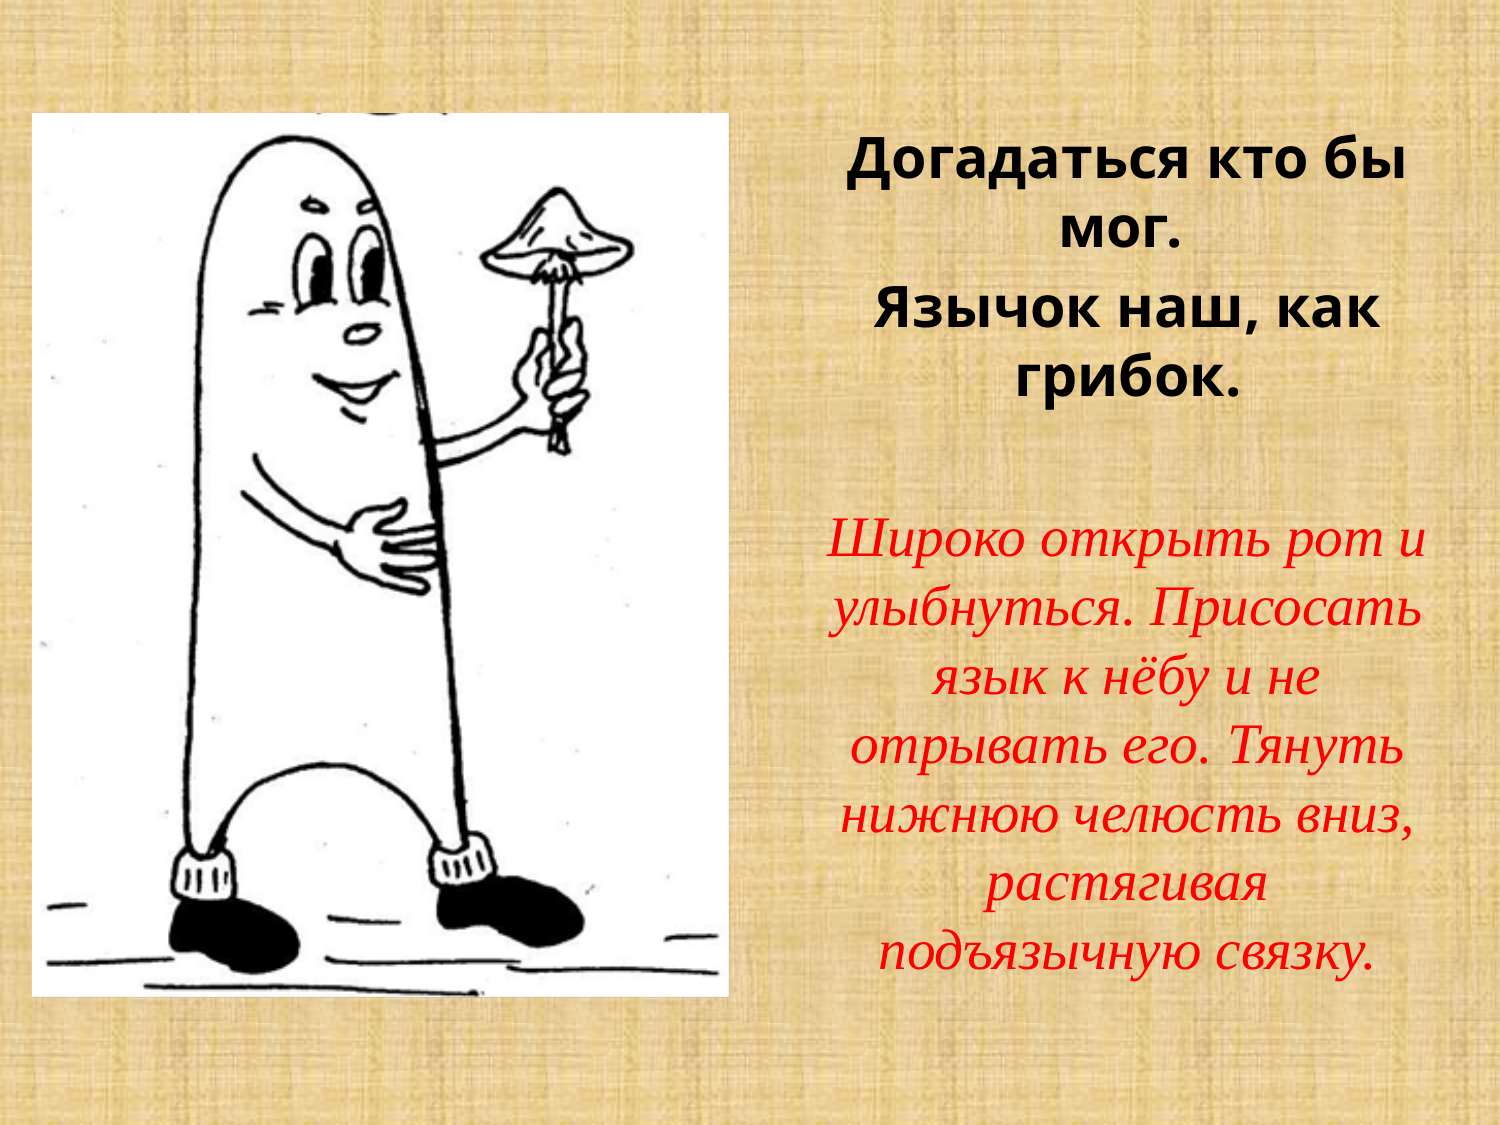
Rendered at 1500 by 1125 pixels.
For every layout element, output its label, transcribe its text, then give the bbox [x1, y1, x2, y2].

list Догадаться кто бы мог. Язычок наш, как грибок. Широко открыть рот и улыбнуться. Присосать язык к нёбу и не отрывать его. Тянуть нижнюю челюсть вниз, растягивая подъязычную связку. [809, 113, 1447, 1000]
picture [0, 0, 1500, 1125]
